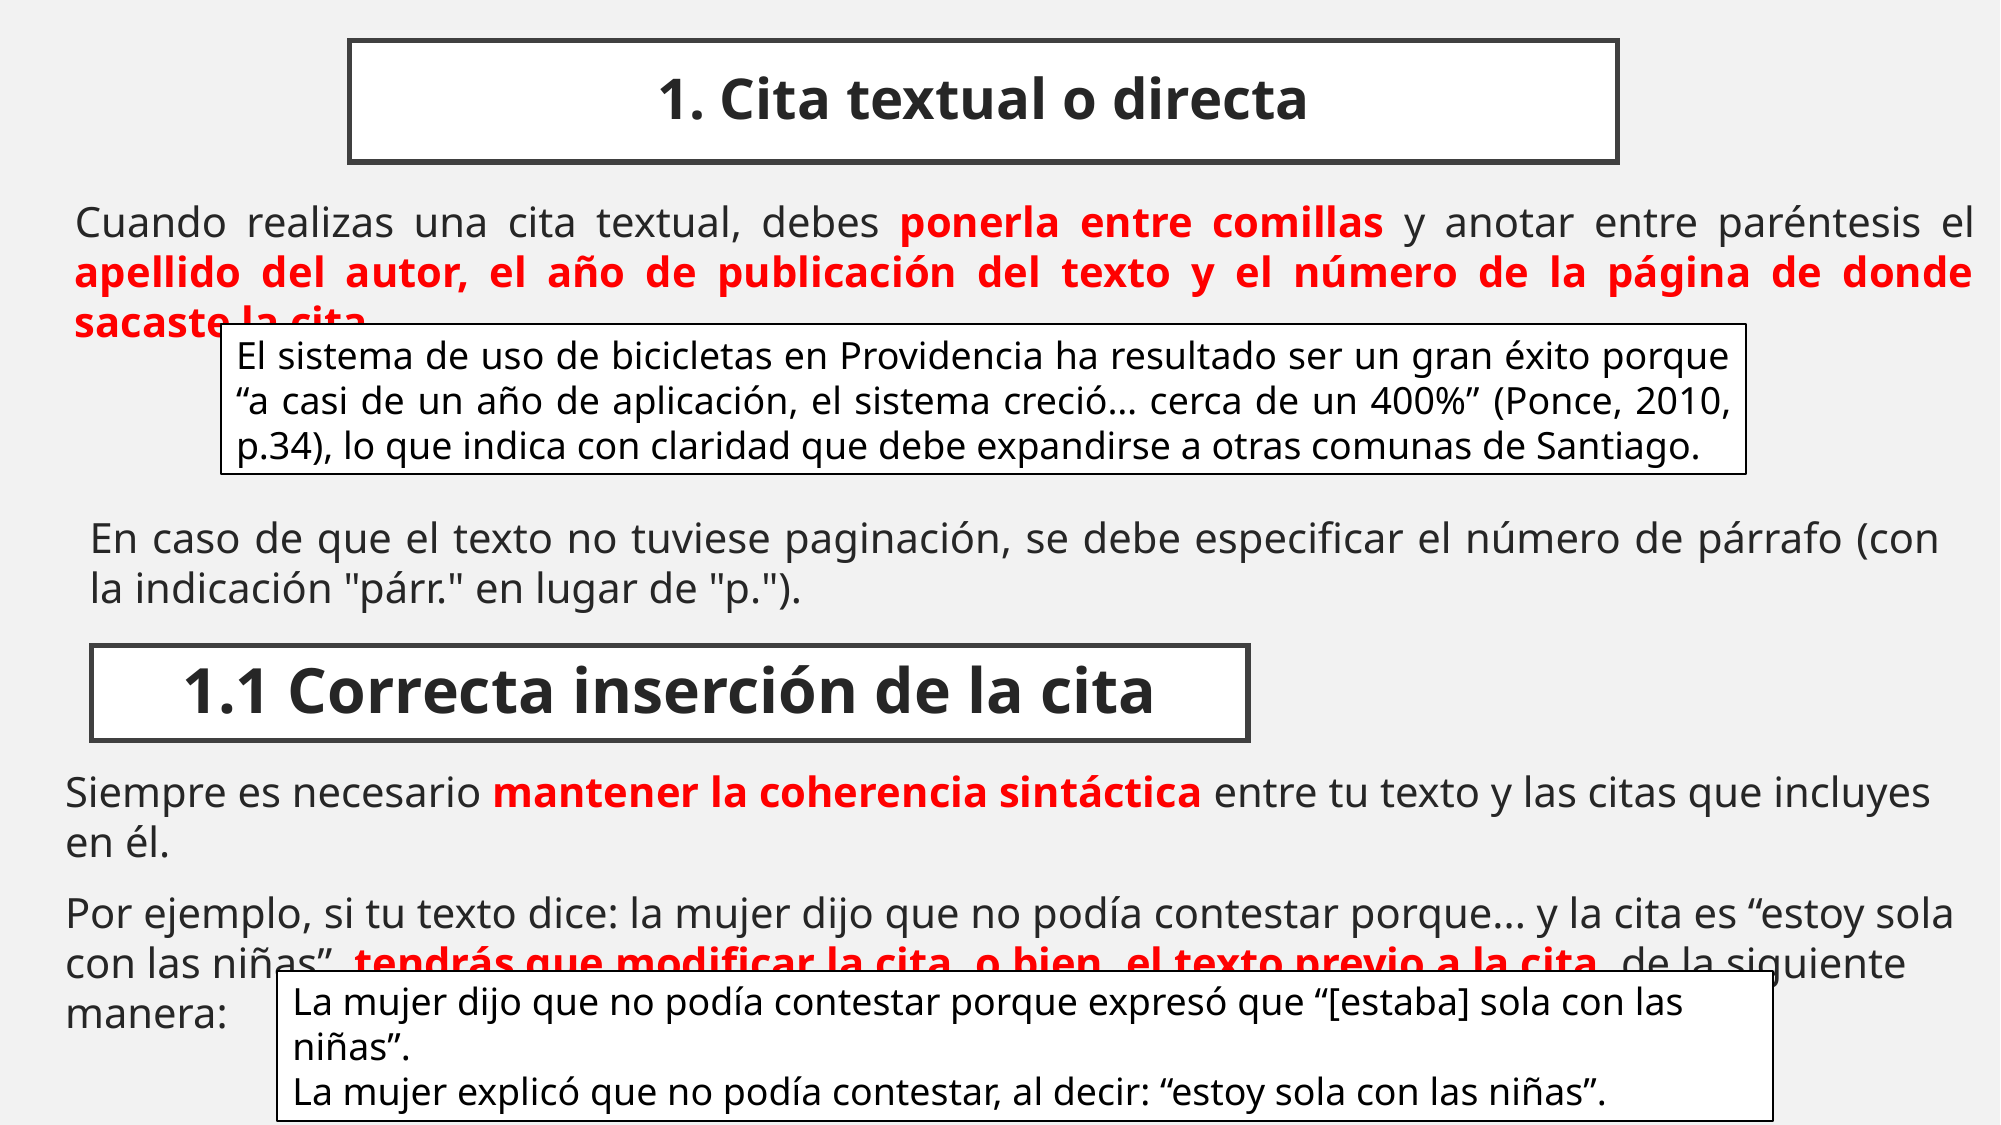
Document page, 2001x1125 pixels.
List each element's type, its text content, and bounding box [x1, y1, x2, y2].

text_box El sistema de uso de bicicletas en Providencia ha resultado ser un gran éxito porque “a casi de un año de aplicación, el sistema creció… cerca de un 400%” (Ponce, 2010, p.34), lo que indica con claridad que debe expandirse a otras comunas de Santiago. [220, 324, 1747, 475]
text_box 1.1 Correcta inserción de la cita [91, 645, 1248, 741]
title 1. Cita textual o directa [347, 38, 1620, 165]
text_box En caso de que el texto no tuviese paginación, se debe especificar el número de párrafo (con la indicación "párr." en lugar de "p."). [74, 503, 1957, 618]
text_box Siempre es necesario mantener la coherencia sintáctica entre tu texto y las citas que incluyes en él. Por ejemplo, si tu texto dice: la mujer dijo que no podía contestar porque... y la cita es “estoy sola con las niñas”, tendrás que modificar la cita, o bien, el texto previo a la cita, de la siguiente manera: [49, 758, 2000, 904]
text_box La mujer dijo que no podía contestar porque expresó que “[estaba] sola con las niñas”. La mujer explicó que no podía contestar, al decir: “estoy sola con las niñas”. [277, 970, 1773, 1121]
list Cuando realizas una cita textual, debes ponerla entre comillas y anotar entre paréntesis el apellido del autor, el año de publicación del texto y el número de la página de donde sacaste la cita. [59, 187, 1991, 316]
